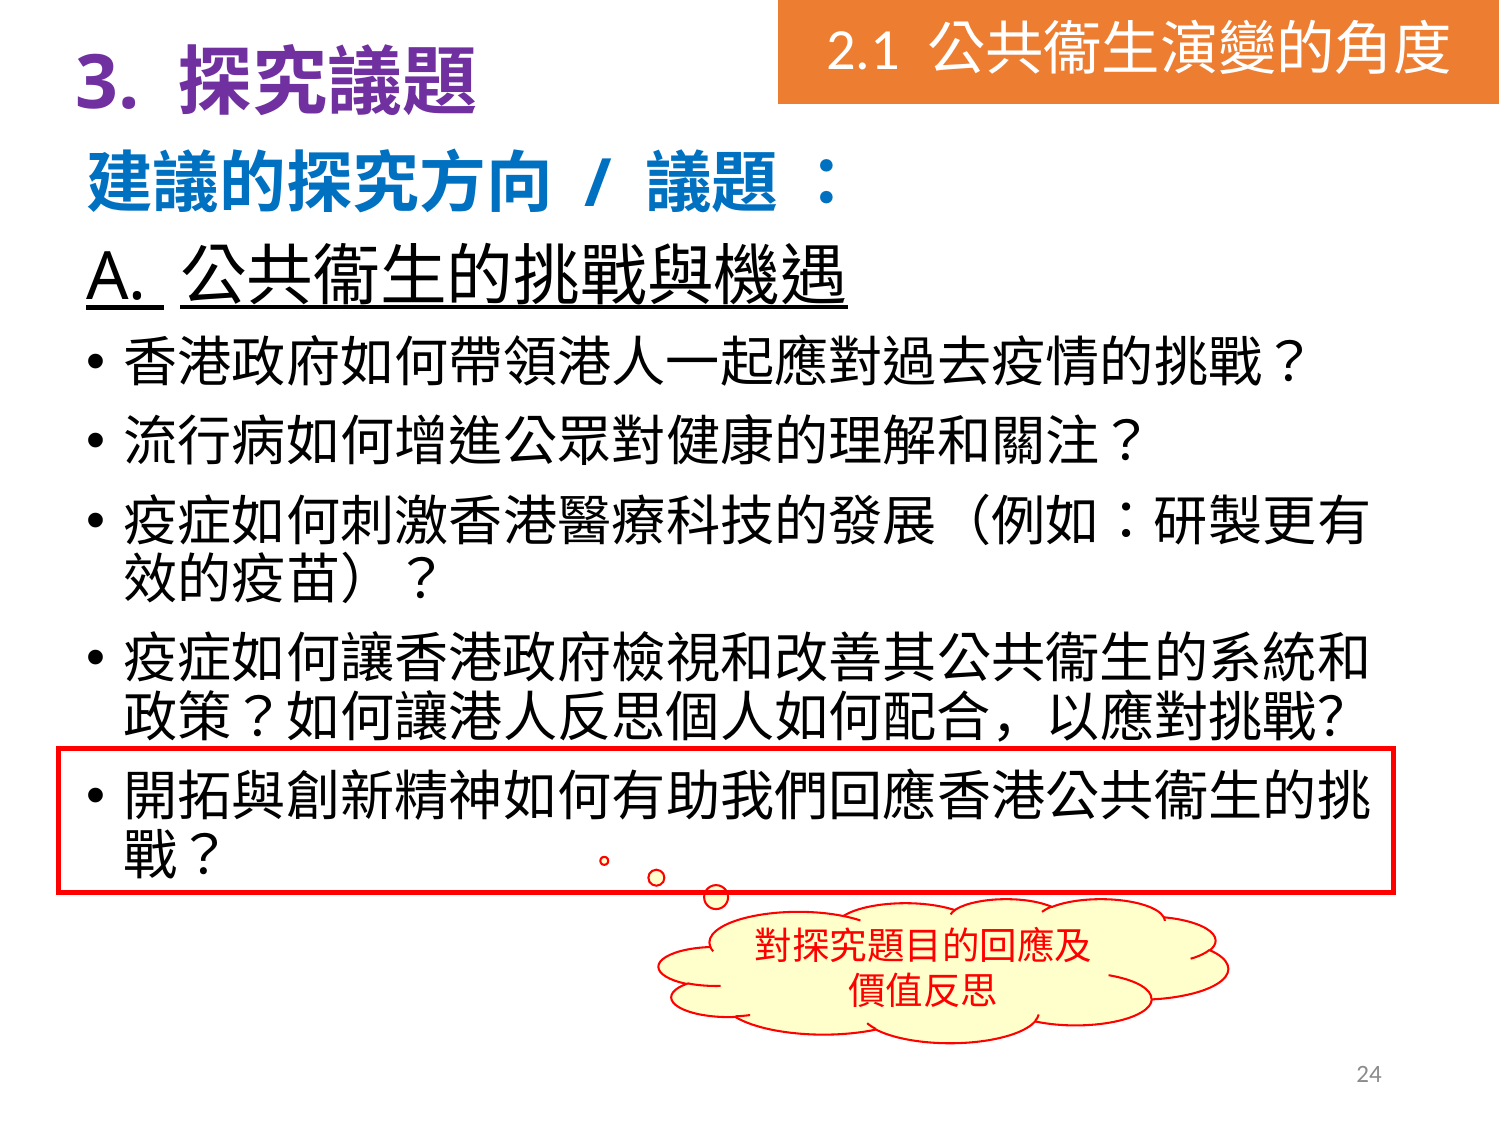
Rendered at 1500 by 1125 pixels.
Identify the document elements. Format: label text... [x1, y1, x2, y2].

text_box 對探究題目的回應及價值反思 [657, 898, 1230, 1045]
title 3. 探究議題 [60, 27, 1103, 142]
list 建議的探究方向 / 議題 ： A. 公共衞生的挑戰與機遇 香港政府如何帶領港人一起應對過去疫情的挑戰？ 流行病如何增進公眾對健康的理解和關注？ 疫症如何刺激香港醫療科技的發展（例如：研製更有效的疫苗）？ 疫症如何讓香港政府檢視和改善其公共衞生的系統和政策？如何讓港人反思個人如何配合，以應對挑戰？ 開拓與創新精神如何有助我們回應香港公共衞生的挑戰？ [71, 141, 1394, 748]
text_box 對探究題目的回應及價值反思 [703, 894, 730, 911]
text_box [282, 0, 1500, 106]
text_box [58, 748, 1395, 894]
slide_number 24 [1059, 1042, 1397, 1103]
list 建議的探究方向 / 議題 ： A. 公共衞生的挑戰與機遇 香港政府如何帶領港人一起應對過去疫情的挑戰？ 流行病如何增進公眾對健康的理解和關注？ 疫症如何刺激香港醫療科技的發展（例如：研製更有效的疫苗）？ 疫症如何讓香港政府檢視和改善其公共衞生的系統和政策？如何讓港人反思個人如何配合，以應對挑戰？ 開拓與創新精神如何有助我們回應香港公共衞生的挑戰？ [71, 894, 1394, 1093]
